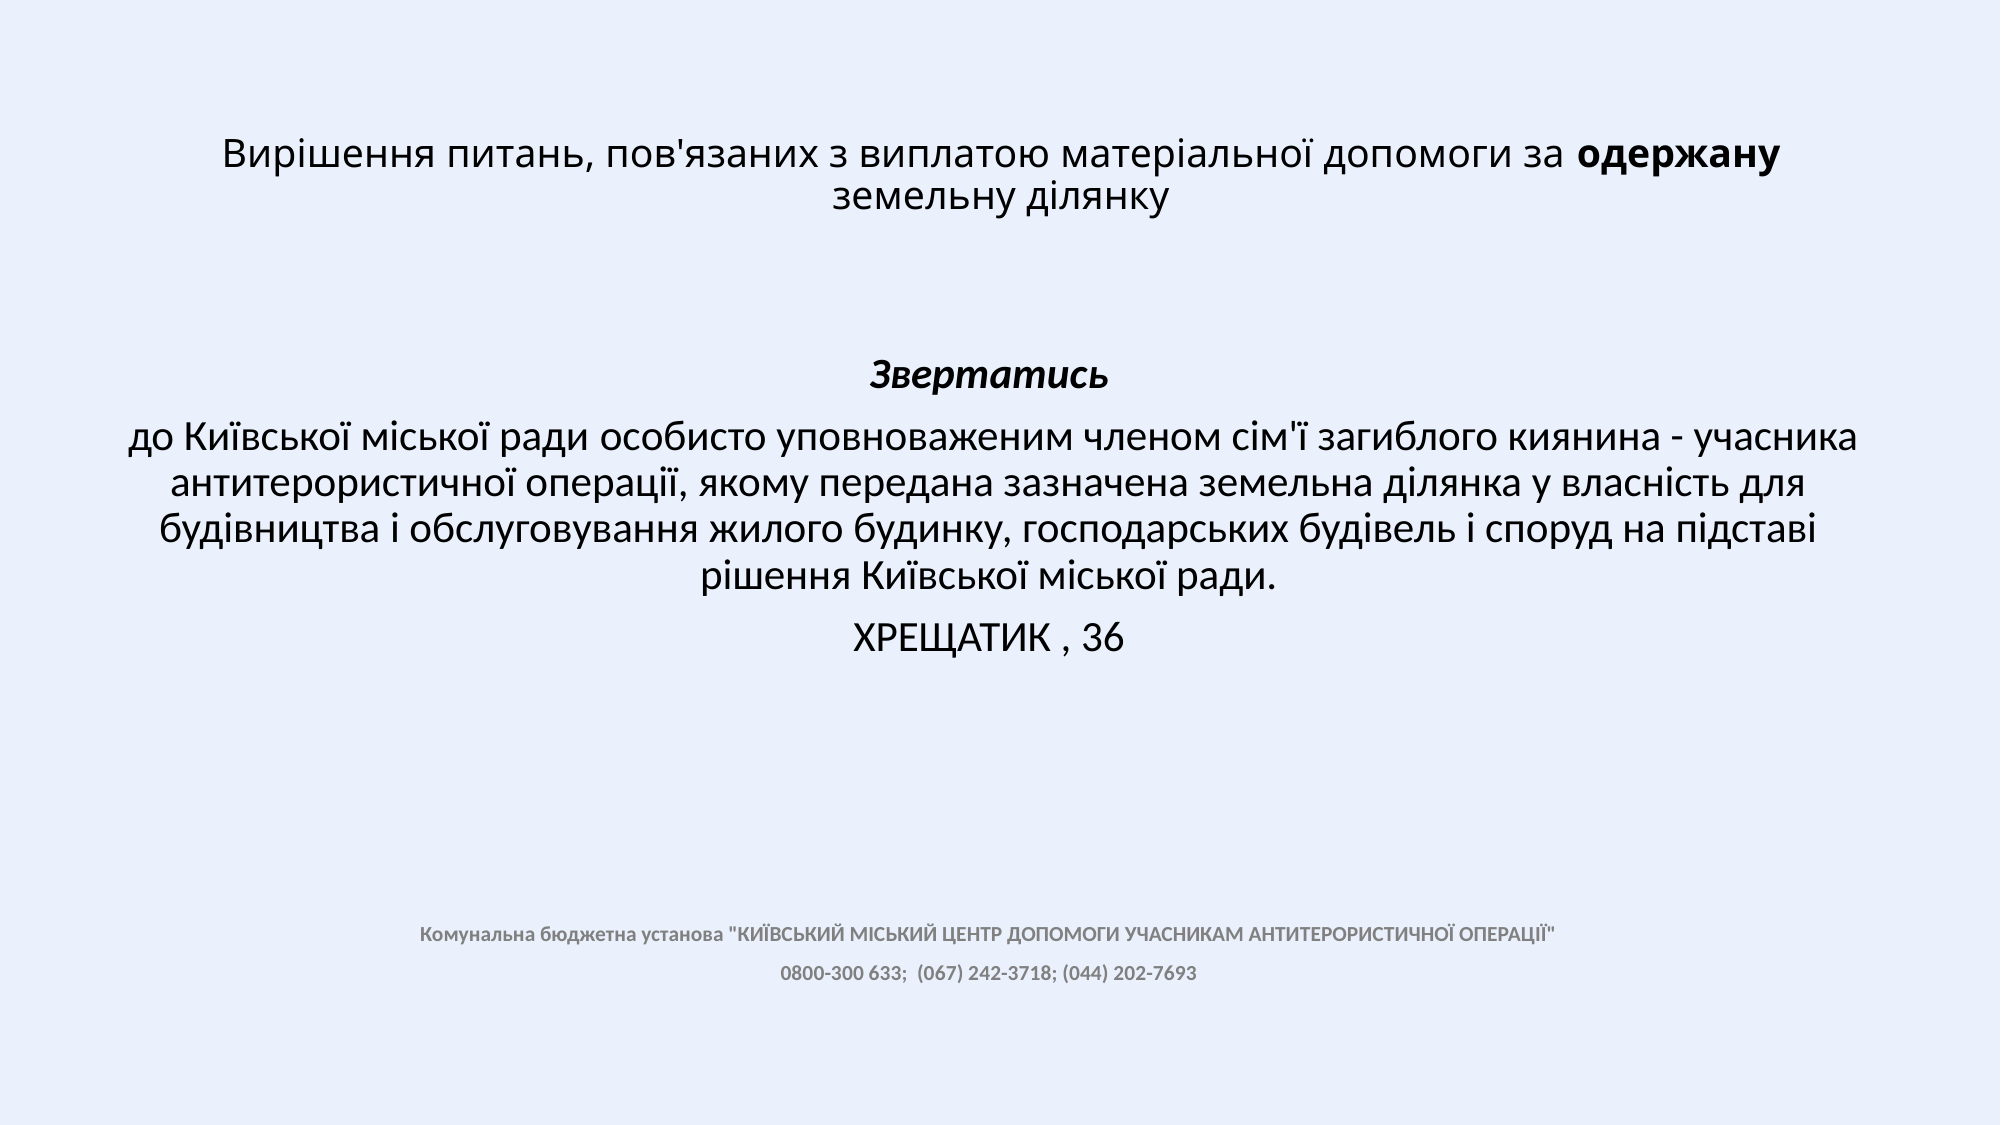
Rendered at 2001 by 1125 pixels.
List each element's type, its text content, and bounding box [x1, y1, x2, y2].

title Вирішення питань, пов'язаних з виплатою матеріальної допомоги за одержану земельну ділянку [138, 60, 1864, 278]
list Звертатись до Київської міської ради особисто уповноваженим членом сім'ї загиблого киянина - учасника антитерористичної операції, якому передана зазначена земельна ділянка у власність для будівництва і обслуговування жилого будинку, господарських будівель і споруд на підставі рішення Київської міської ради. ХРЕЩАТИК , 36 Комунальна бюджетна установа "КИЇВСЬКИЙ МІСЬКИЙ ЦЕНТР ДОПОМОГИ УЧАСНИКАМ АНТИТЕРОРИСТИЧНОЇ ОПЕРАЦІЇ" 0800-300 633; (067) 242-3718; (044) 202-7693 [70, 343, 1908, 997]
